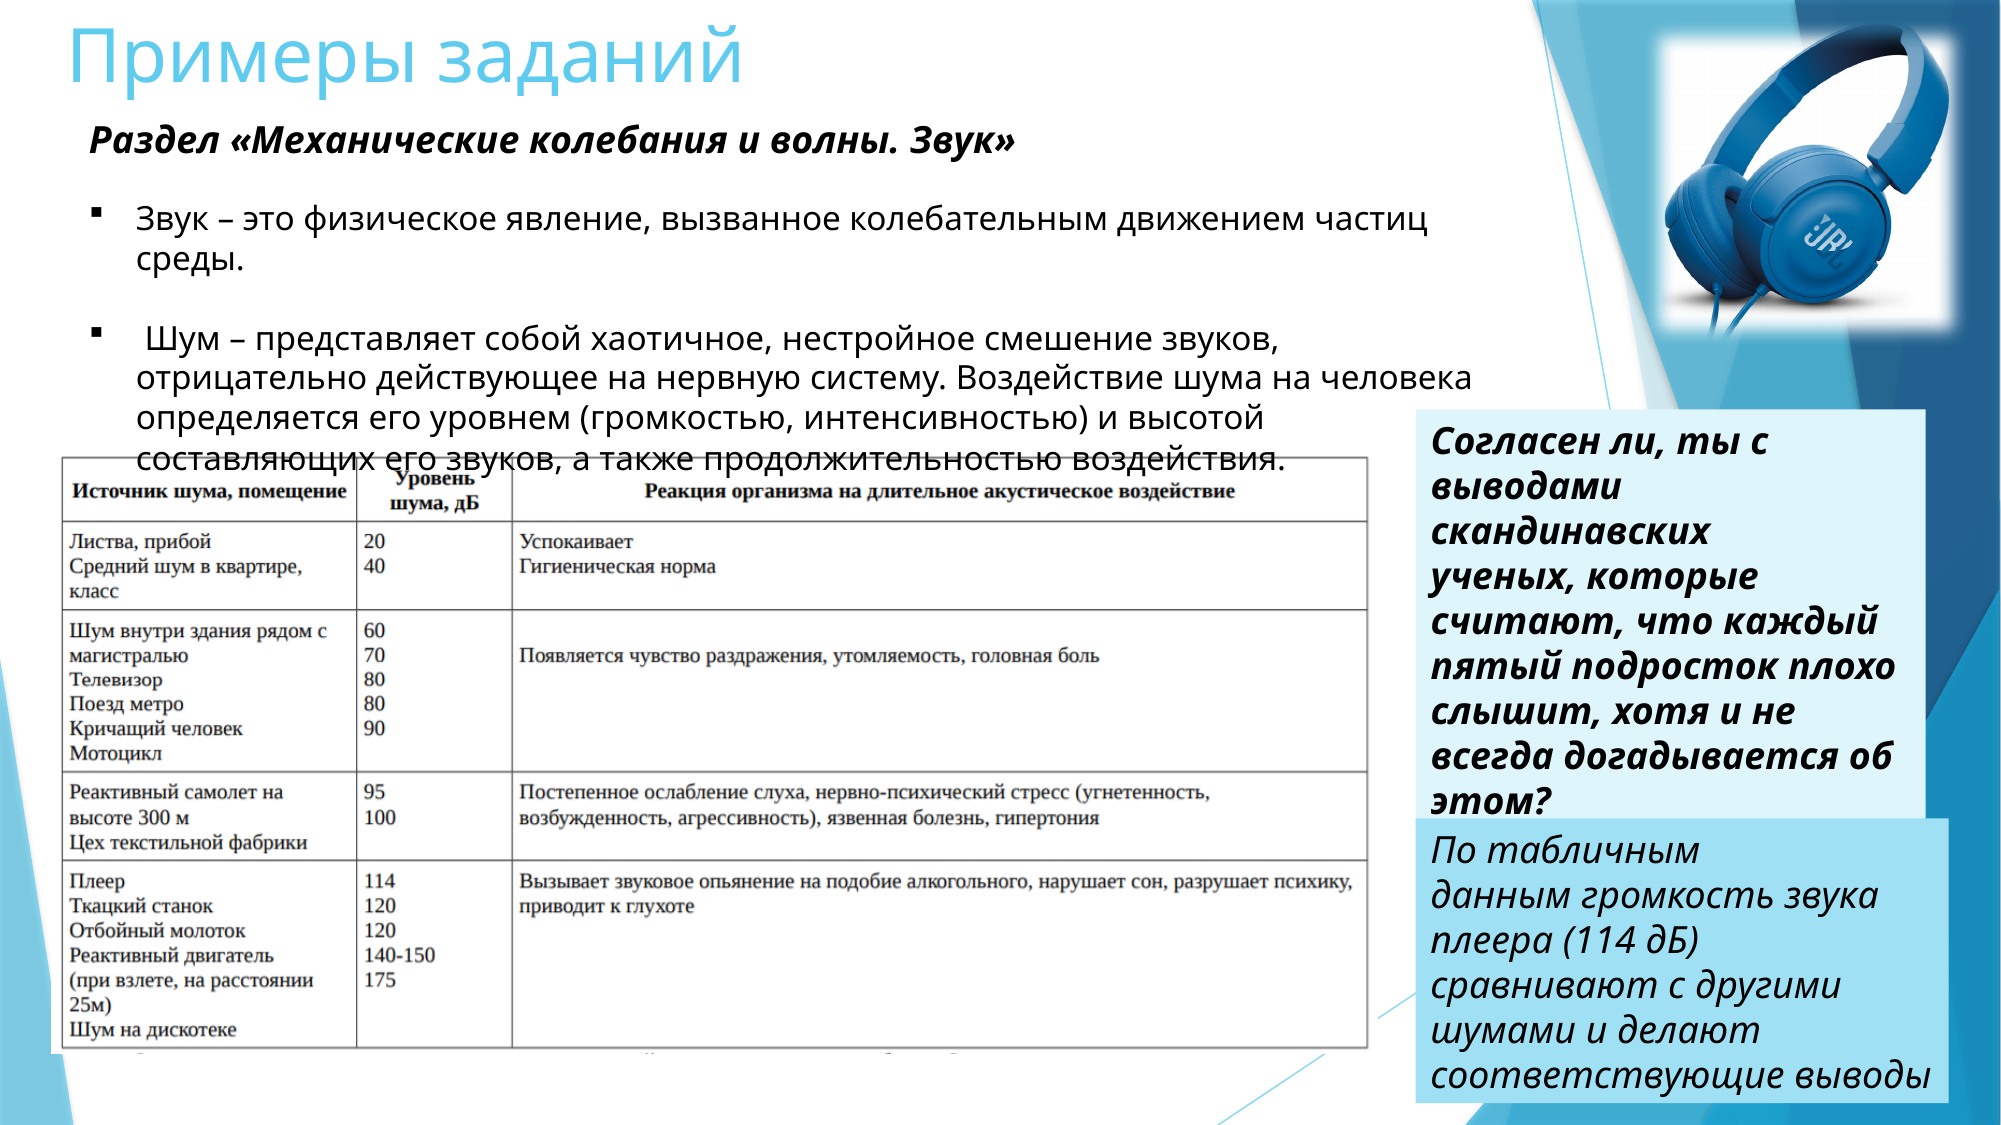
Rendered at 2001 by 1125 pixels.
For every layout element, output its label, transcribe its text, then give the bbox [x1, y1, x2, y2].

title Примеры заданий [51, 0, 1462, 113]
text_box По табличным данным громкость звука плеера (114 дБ) сравнивают с другими шумами и делают соответствующие выводы [1415, 818, 1949, 1104]
text_box Раздел «Механические колебания и волны. Звук» [74, 108, 1148, 169]
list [50, 446, 1379, 1055]
picture [1640, 18, 1971, 349]
text_box Звук – это физическое явление, вызванное колебательным движением частиц среды. Шум – представляет собой хаотичное, нестройное смешение звуков, отрицательно действующее на нервную систему. Воздействие шума на человека определяется его уровнем (громкостью, интенсивностью) и высотой составляющих его звуков, а также продолжительностью воздействия. [74, 189, 1514, 484]
text_box Согласен ли, ты с выводами скандинавских ученых, которые считают, что каждый пятый подросток плохо слышит, хотя и не всегда догадывается об этом? [1415, 409, 1926, 818]
